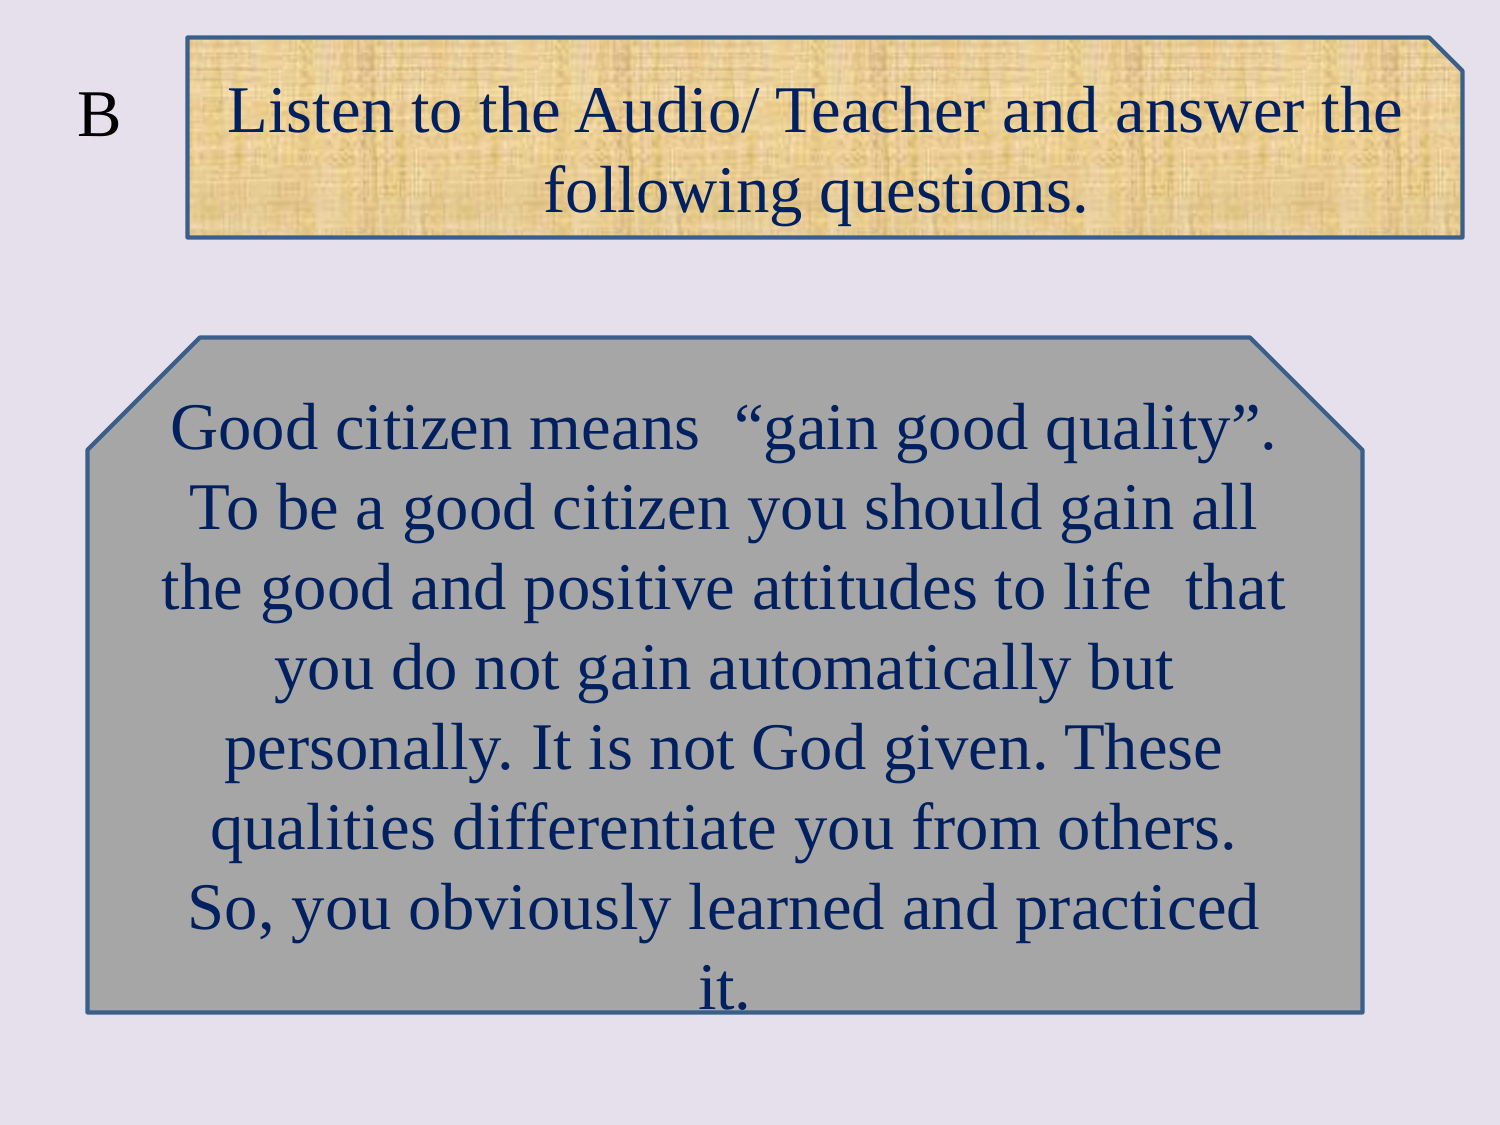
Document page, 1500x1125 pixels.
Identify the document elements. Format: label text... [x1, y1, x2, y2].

text_box Listen to the Audio/ Teacher and answer the following questions. [185, 35, 1465, 240]
text_box Good citizen means “gain good quality”. To be a good citizen you should gain all the good and positive attitudes to life that you do not gain automatically but personally. It is not God given. These qualities differentiate you from others. So, you obviously learned and practiced it. [85, 335, 1365, 1015]
text_box B [62, 62, 150, 158]
